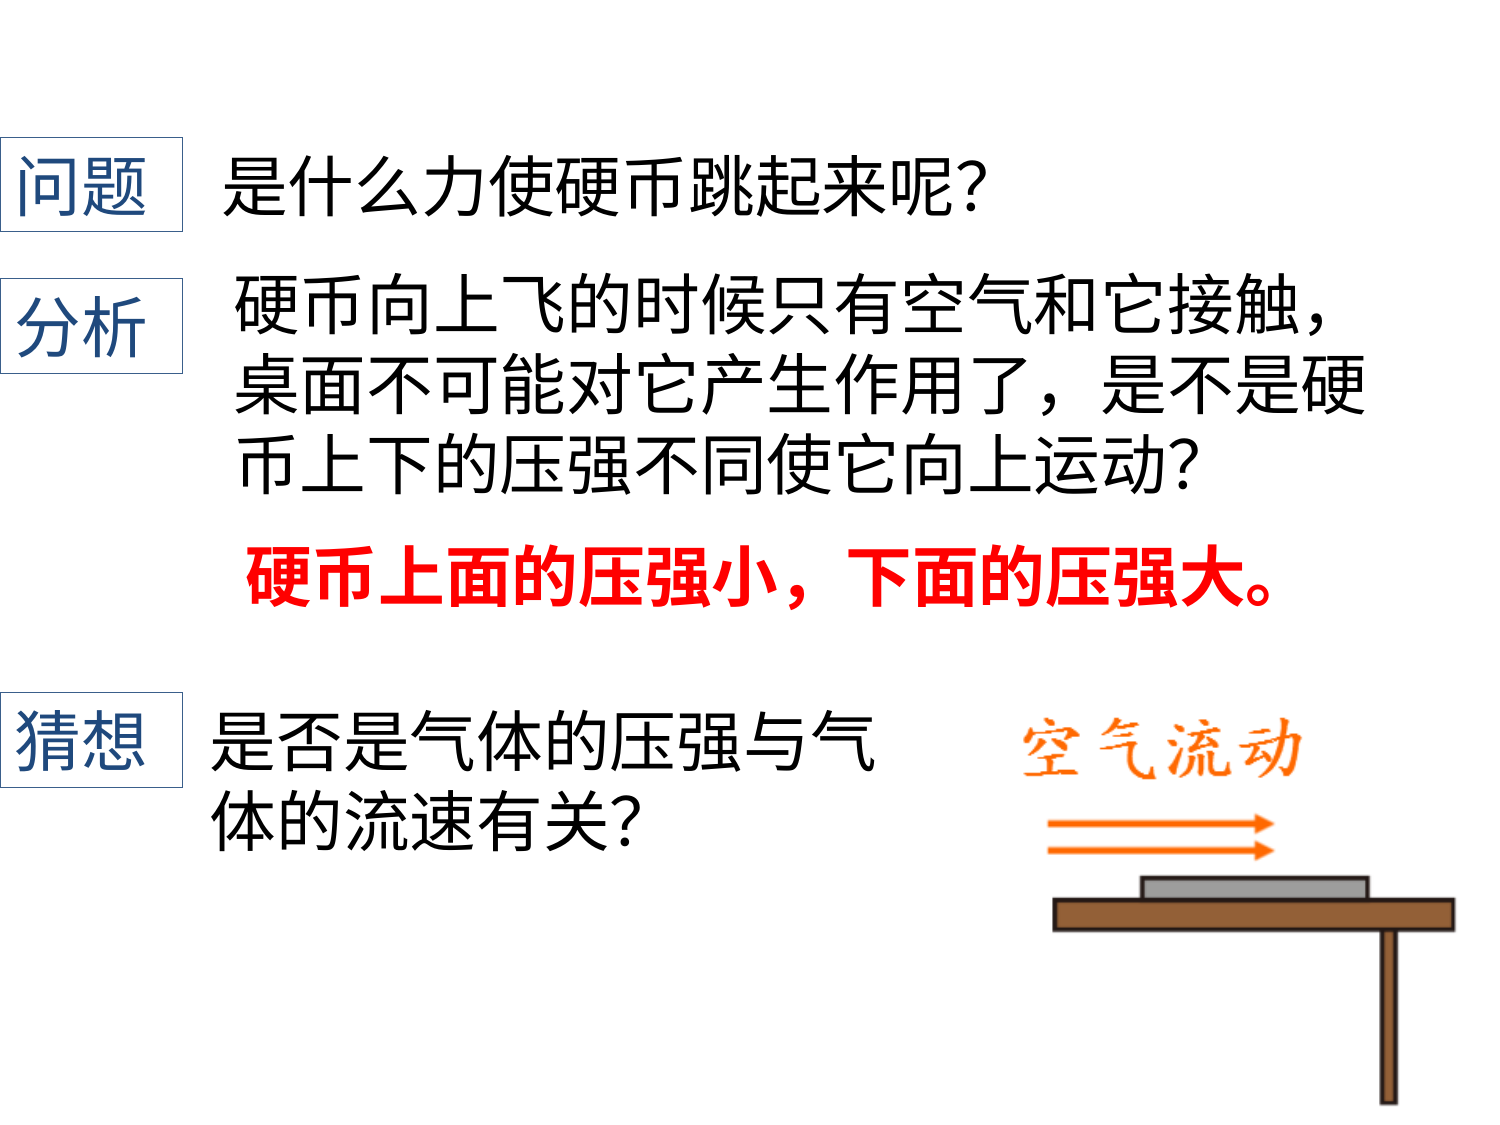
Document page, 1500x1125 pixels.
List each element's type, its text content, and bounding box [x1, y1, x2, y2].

text_box 问题 [0, 137, 183, 232]
text_box 硬币向上飞的时候只有空气和它接触，桌面不可能对它产生作用了，是不是硬币上下的压强不同使它向上运动？ [218, 255, 1447, 510]
text_box 是否是气体的压强与气体的流速有关？ [194, 692, 928, 867]
picture [985, 703, 1500, 1125]
text_box 分析 [0, 278, 183, 374]
text_box 猜想 [0, 692, 183, 788]
text_box 硬币上面的压强小，下面的压强大。 [230, 527, 1341, 622]
text_box 是什么力使硬币跳起来呢？ [206, 137, 1187, 232]
